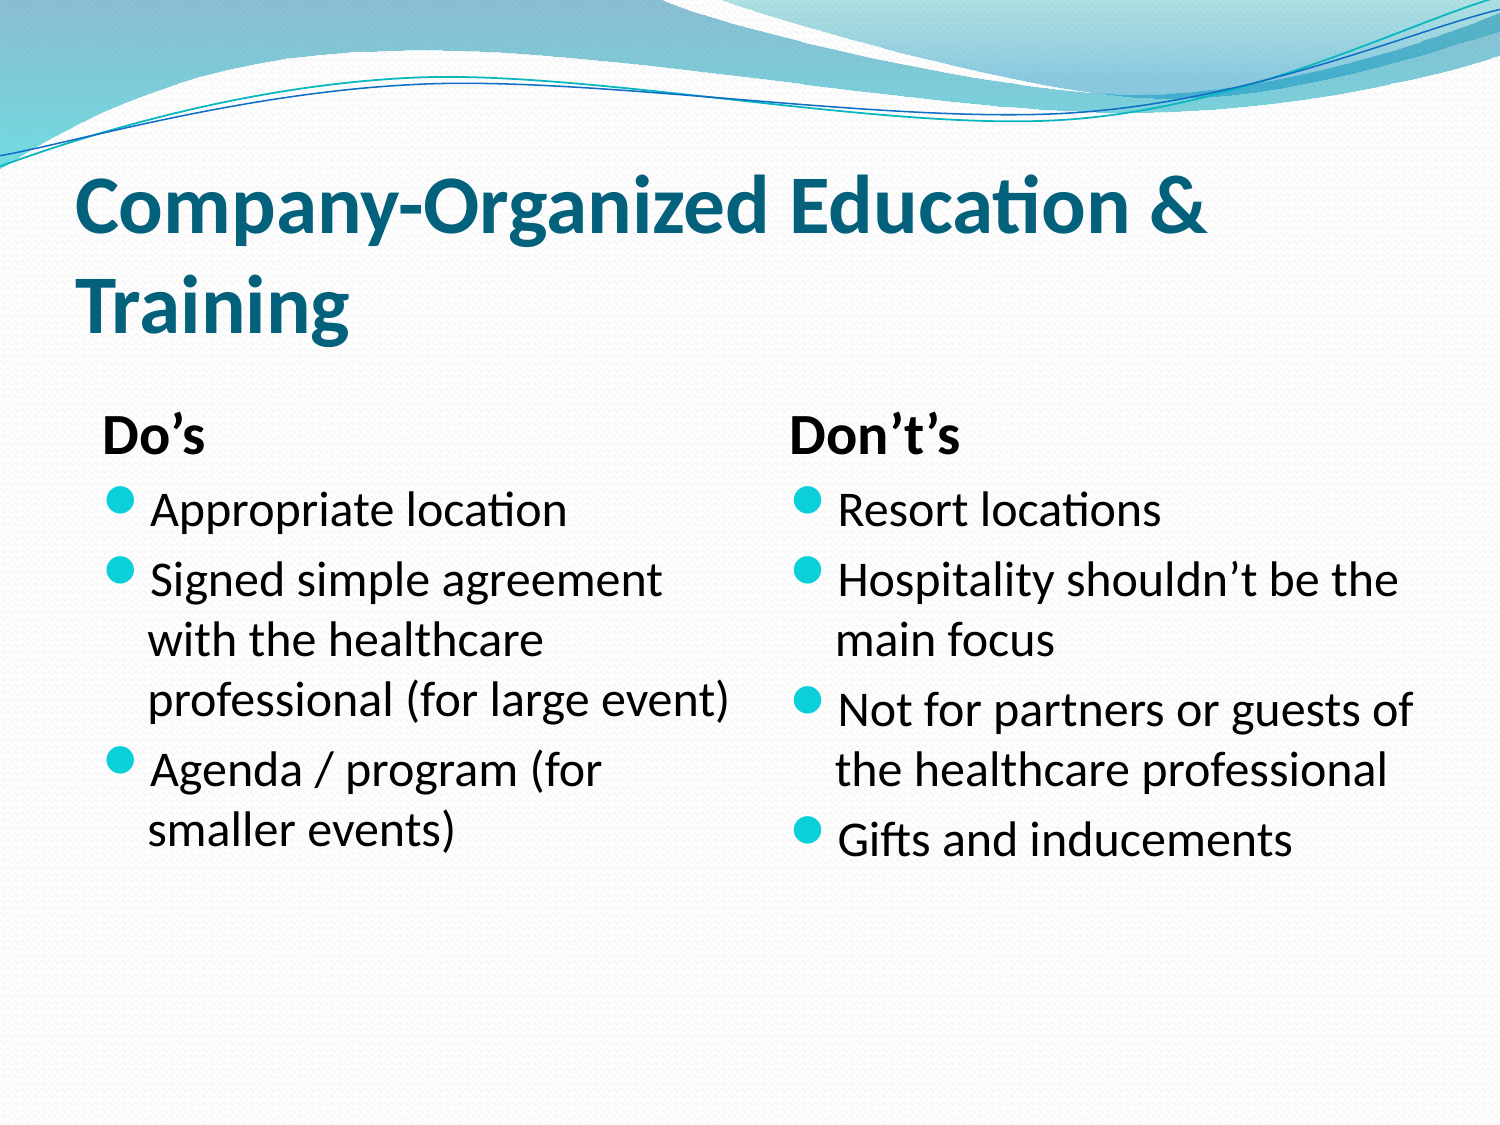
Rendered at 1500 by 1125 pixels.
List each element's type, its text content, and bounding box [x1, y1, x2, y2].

title Company-Organized Education & Training [74, 162, 1426, 351]
list Do’s Appropriate location Signed simple agreement with the healthcare professional (for large event) Agenda / program (for smaller events) [87, 388, 751, 1125]
list Don’t’s Resort locations Hospitality shouldn’t be the main focus Not for partners or guests of the healthcare professional Gifts and inducements [774, 388, 1438, 1125]
